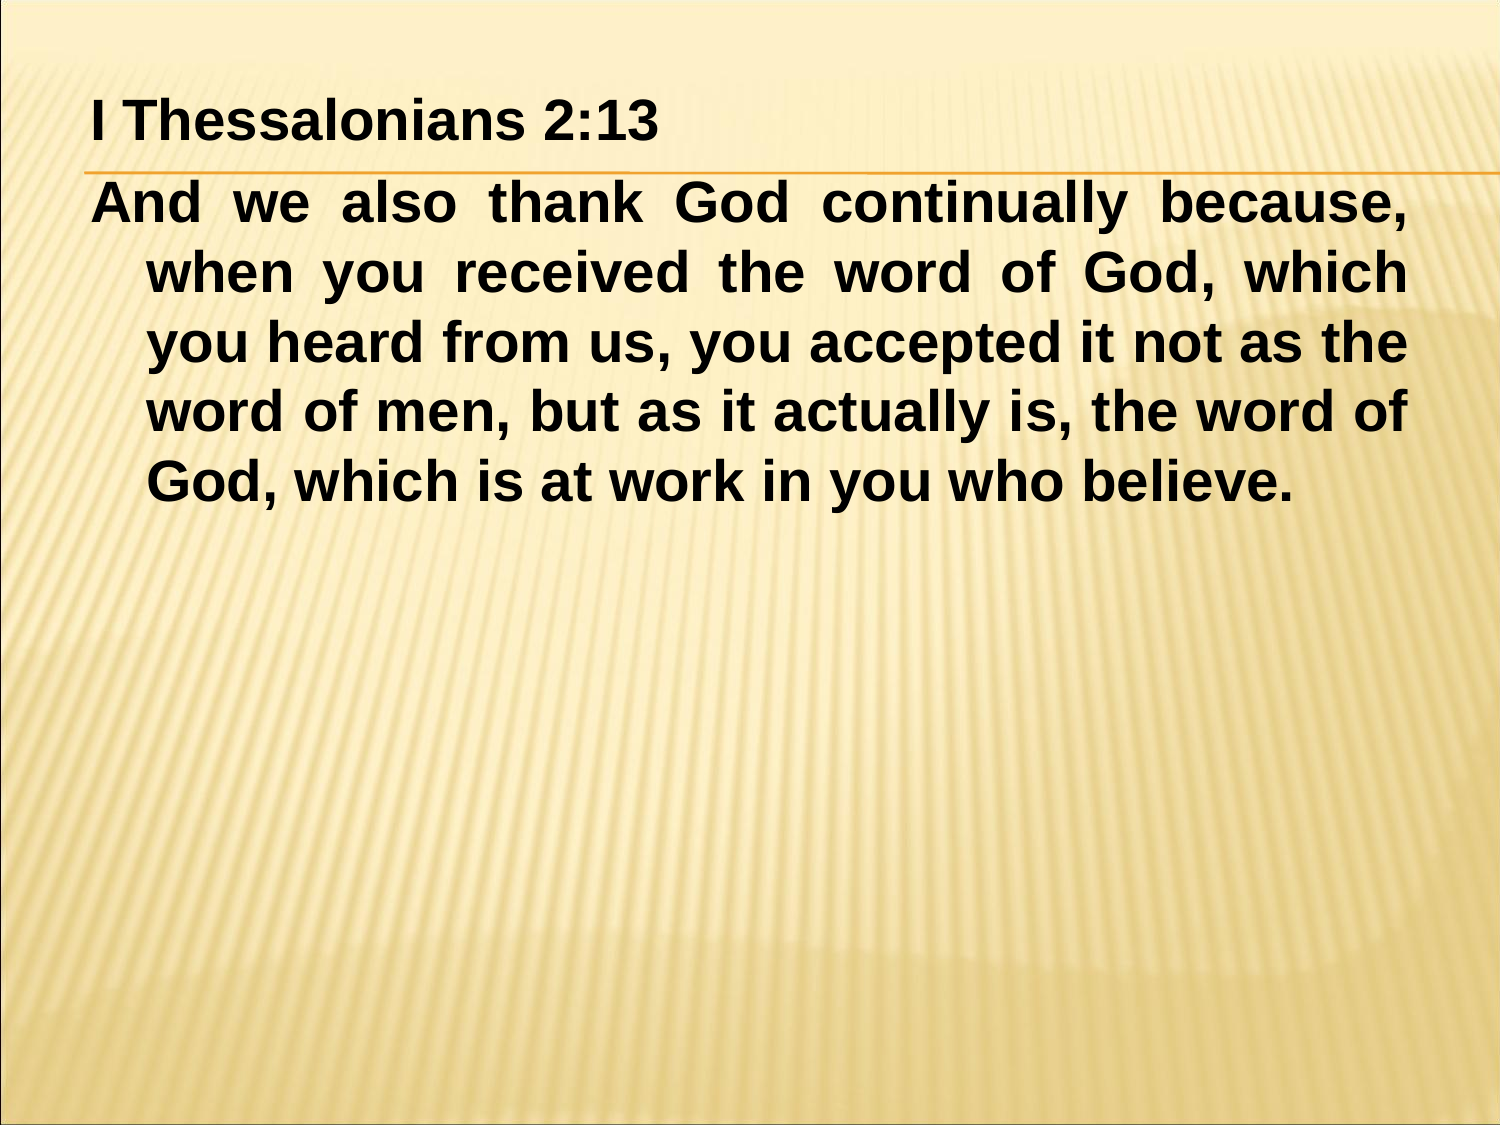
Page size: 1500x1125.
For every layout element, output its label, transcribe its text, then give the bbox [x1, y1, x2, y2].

picture [0, 0, 1500, 1125]
list I Thessalonians 2:13 And we also thank God continually because, when you received the word of God, which you heard from us, you accepted it not as the word of men, but as it actually is, the word of God, which is at work in you who believe. [75, 75, 1425, 1100]
